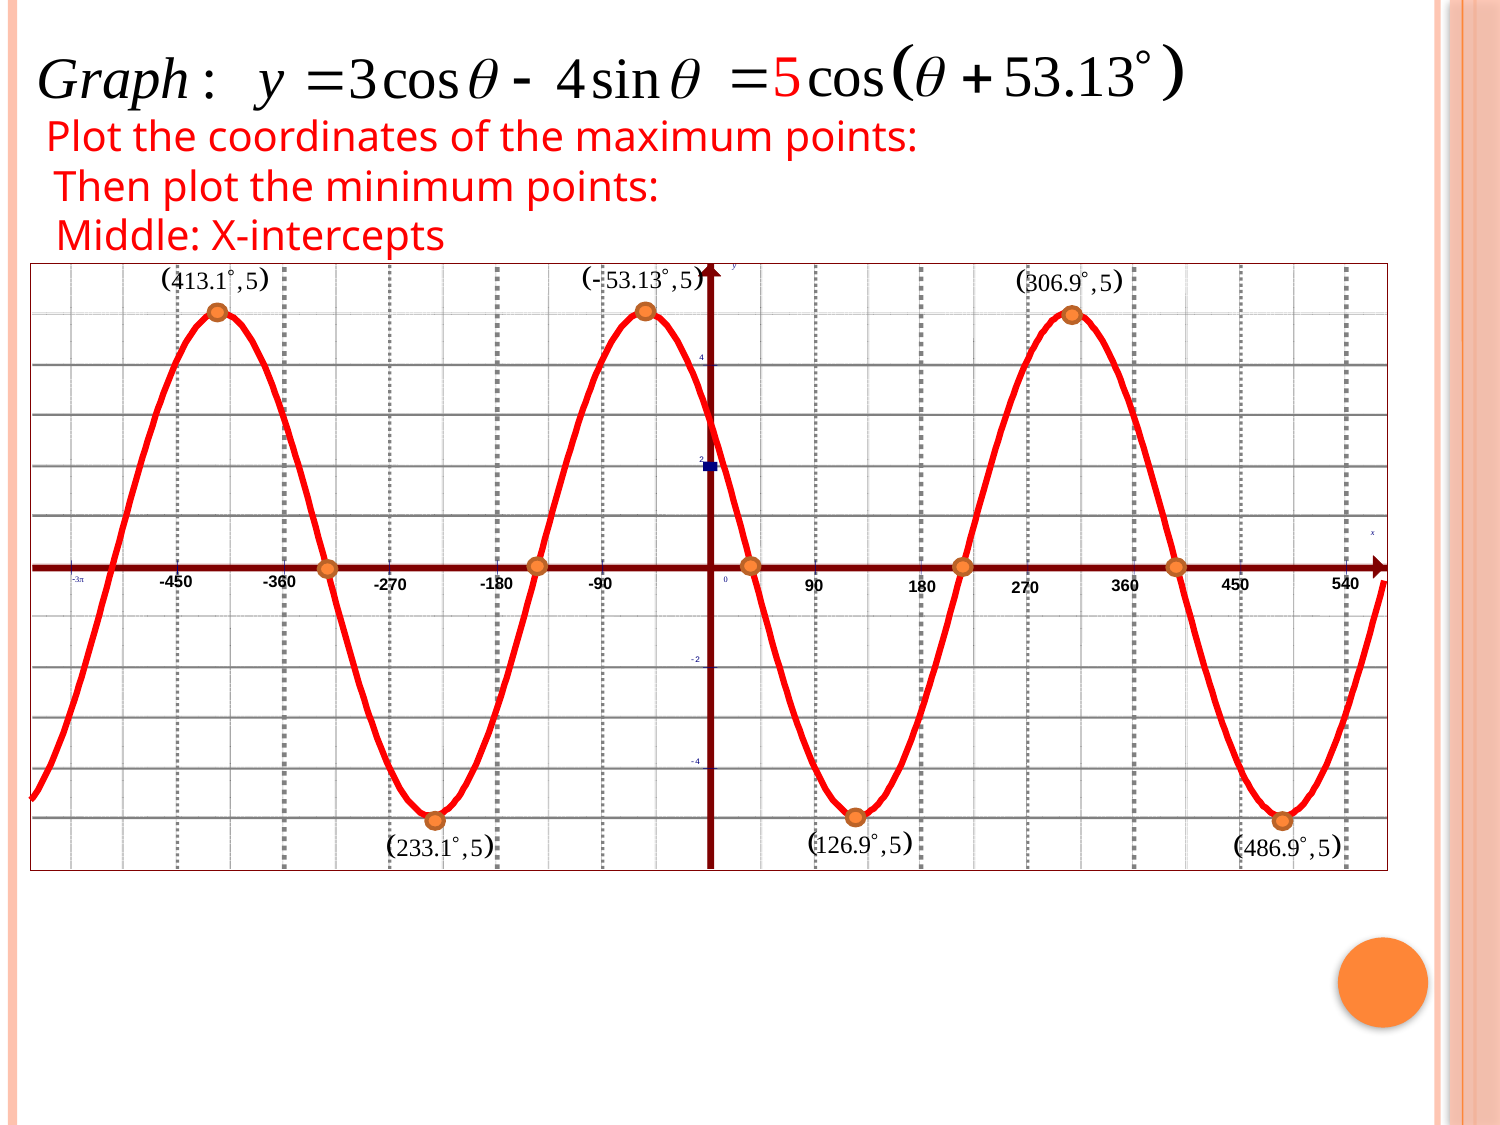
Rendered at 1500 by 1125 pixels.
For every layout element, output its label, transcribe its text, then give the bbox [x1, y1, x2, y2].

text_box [803, 825, 916, 869]
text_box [30, 259, 1388, 871]
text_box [1229, 829, 1344, 872]
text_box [29, 44, 710, 124]
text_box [382, 828, 496, 872]
text_box Middle: X-intercepts [40, 201, 1005, 257]
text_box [578, 260, 707, 304]
text_box Then plot the minimum points: [38, 152, 1003, 217]
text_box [157, 261, 272, 305]
text_box Plot the coordinates of the maximum points: [0, 102, 964, 167]
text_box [1012, 264, 1126, 307]
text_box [716, 31, 1194, 132]
